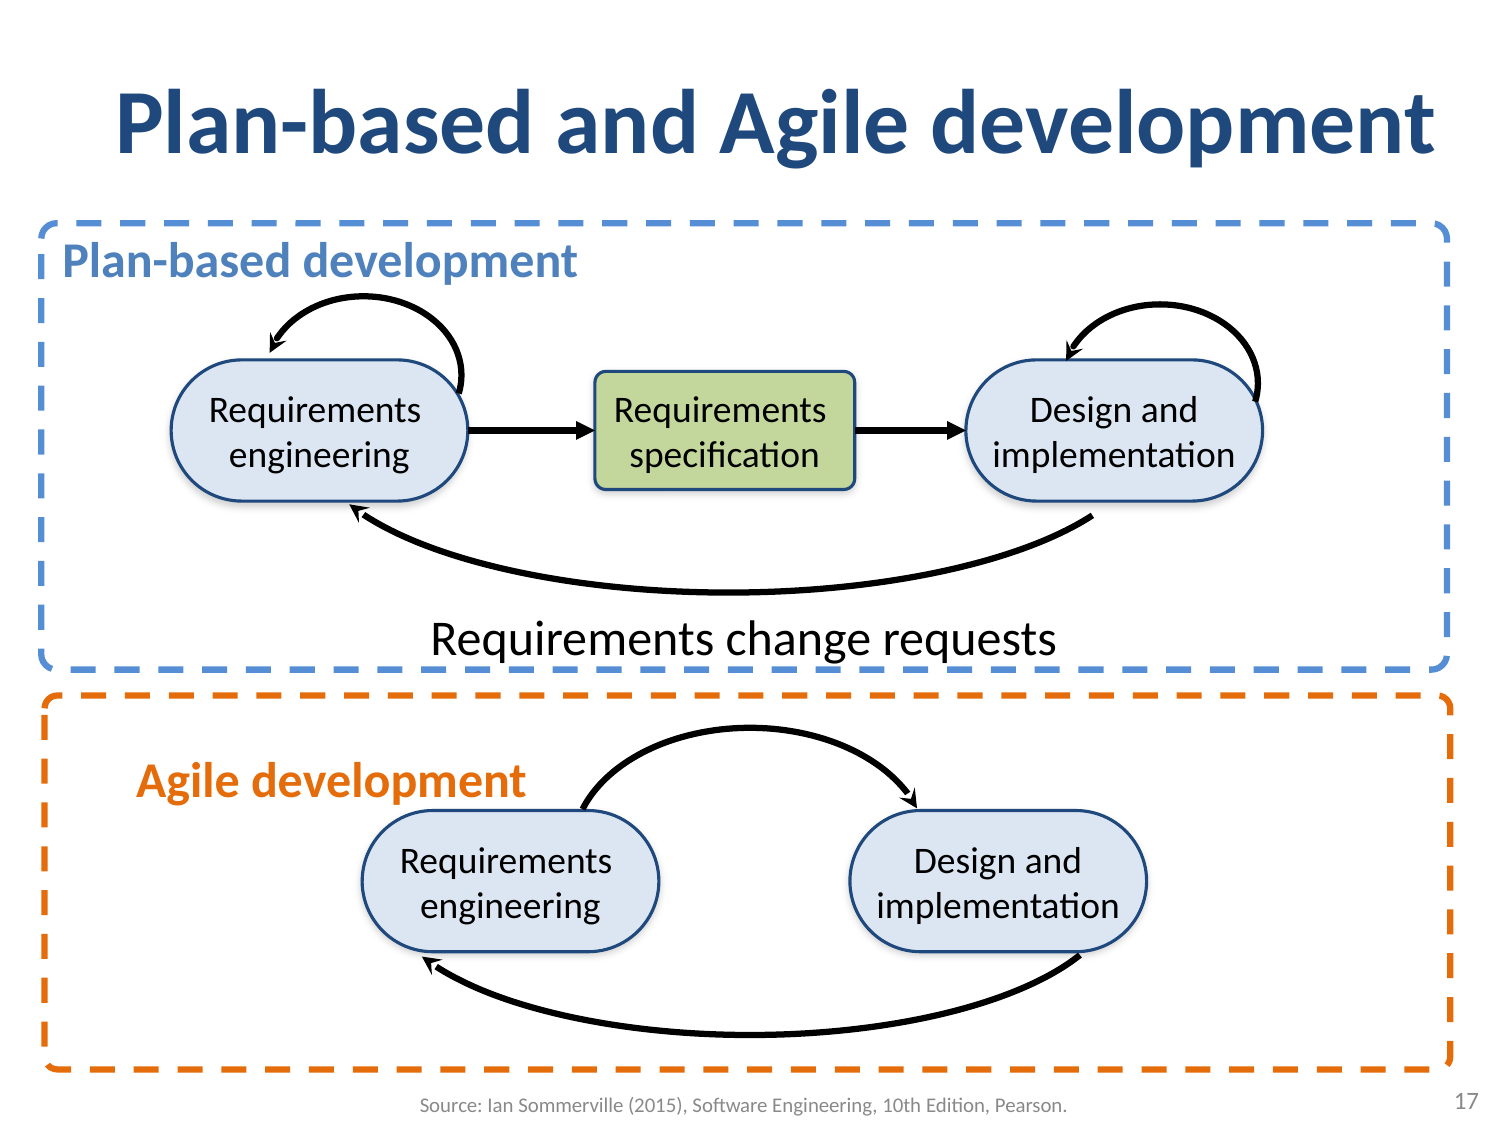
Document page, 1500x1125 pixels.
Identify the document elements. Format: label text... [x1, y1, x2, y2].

text_box [44, 695, 1451, 1070]
title Plan-based and Agile development [88, 23, 1465, 211]
footer Source: Ian Sommerville (2015), Software Engineering, 10th Edition, Pearson. [100, 1082, 1388, 1125]
text_box [41, 223, 1447, 670]
text_box Plan-based development [47, 219, 594, 225]
slide_number 17 [1144, 1069, 1495, 1125]
